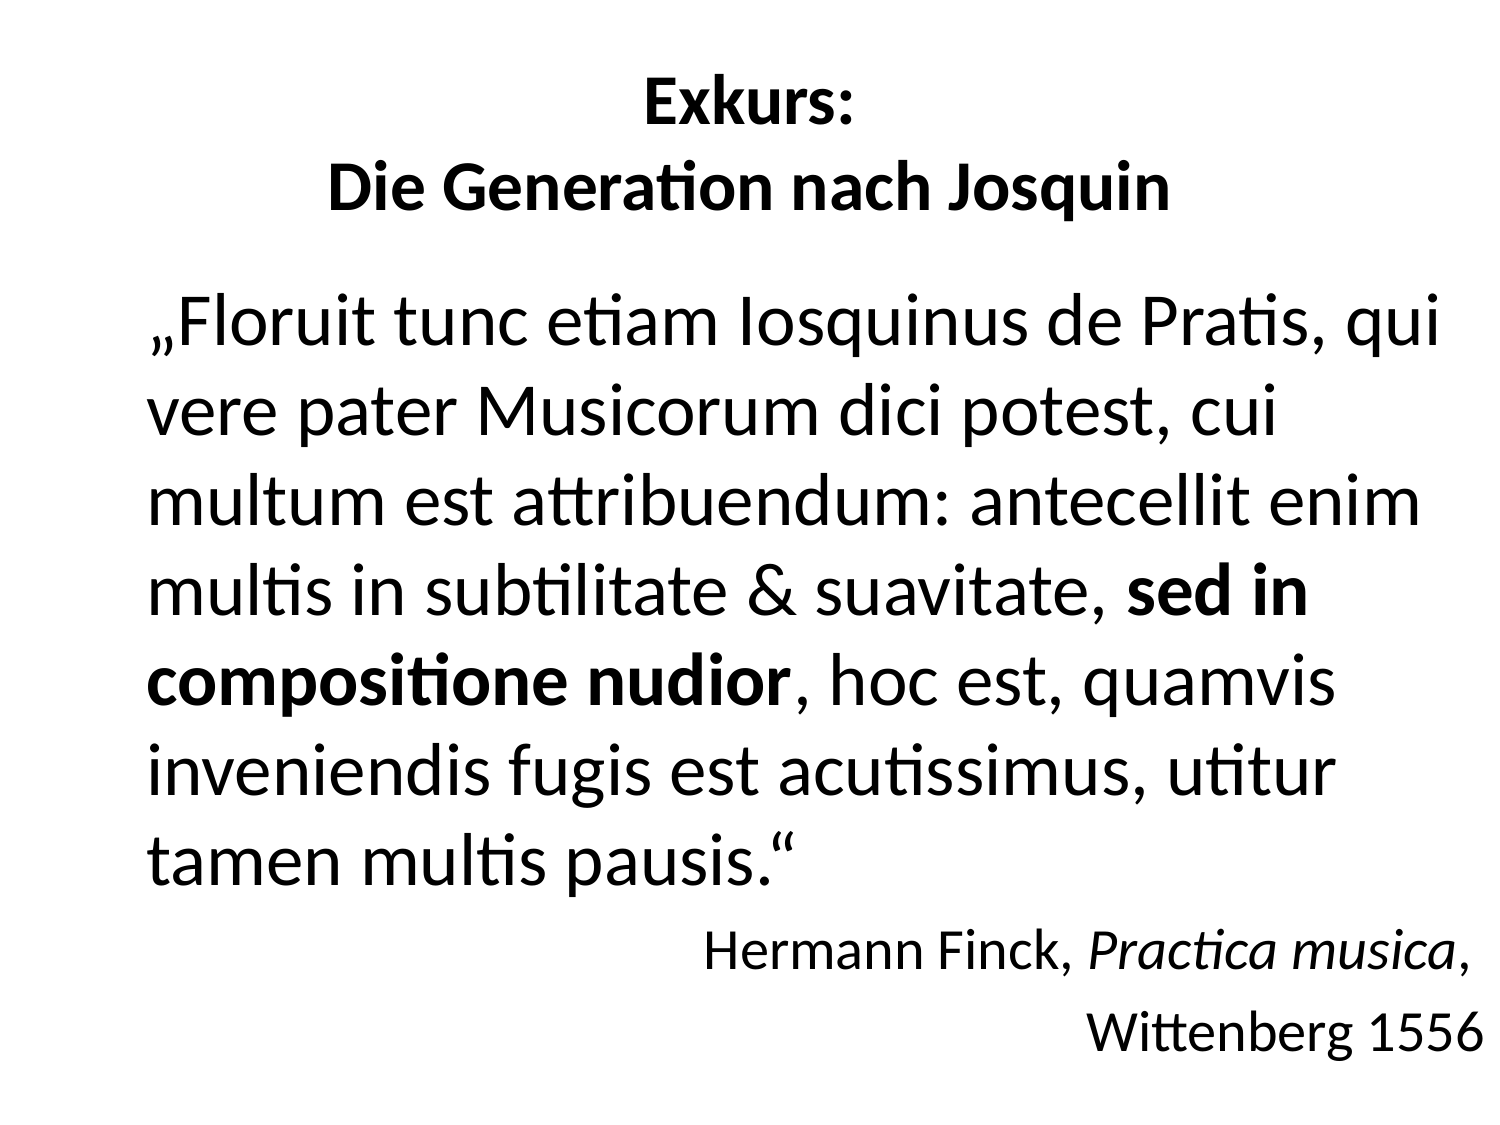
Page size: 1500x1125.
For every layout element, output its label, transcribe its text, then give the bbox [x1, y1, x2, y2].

title Exkurs: Die Generation nach Josquin [75, 45, 1425, 233]
list „Floruit tunc etiam Iosquinus de Pratis, qui vere pater Musicorum dici potest, cui multum est attribuendum: antecellit enim multis in subtilitate & suavitate, sed in compositione nudior, hoc est, quamvis inveniendis fugis est acutissimus, utitur tamen multis pausis.“ Hermann Finck, Practica musica, Wittenberg 1556 [75, 262, 1500, 1125]
